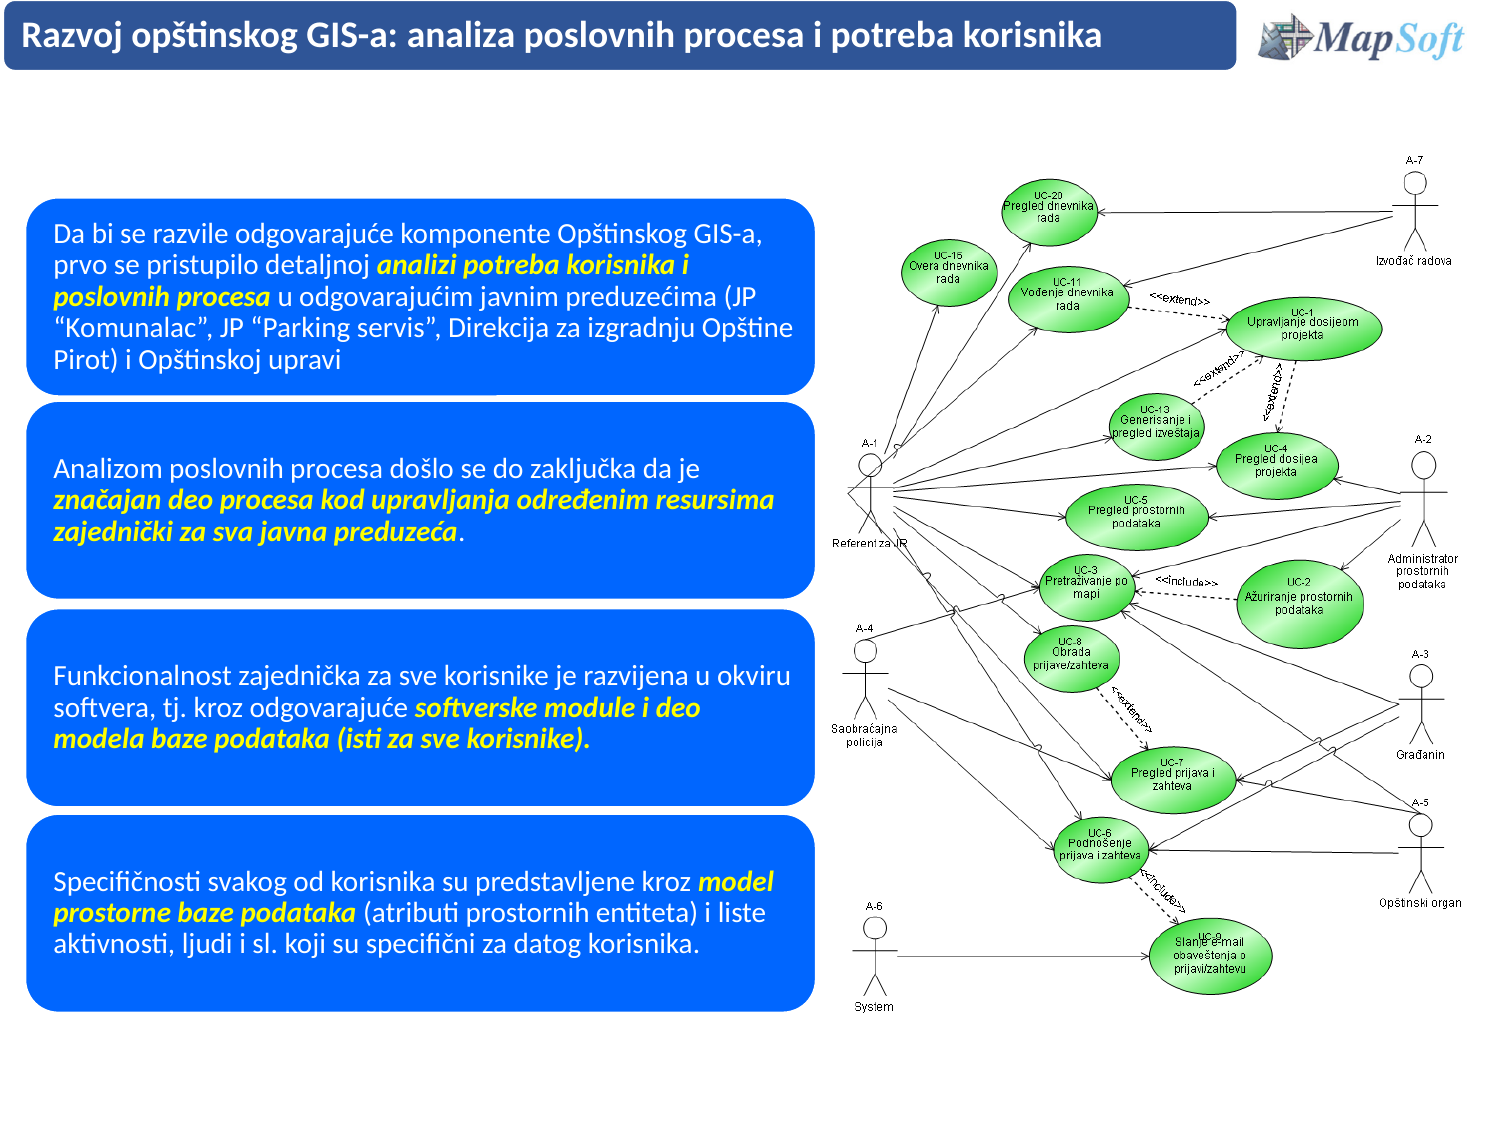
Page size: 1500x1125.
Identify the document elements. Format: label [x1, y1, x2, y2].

picture [815, 155, 1465, 1035]
text_box [3, 0, 1238, 71]
list [25, 172, 816, 1038]
picture [1255, 9, 1467, 65]
